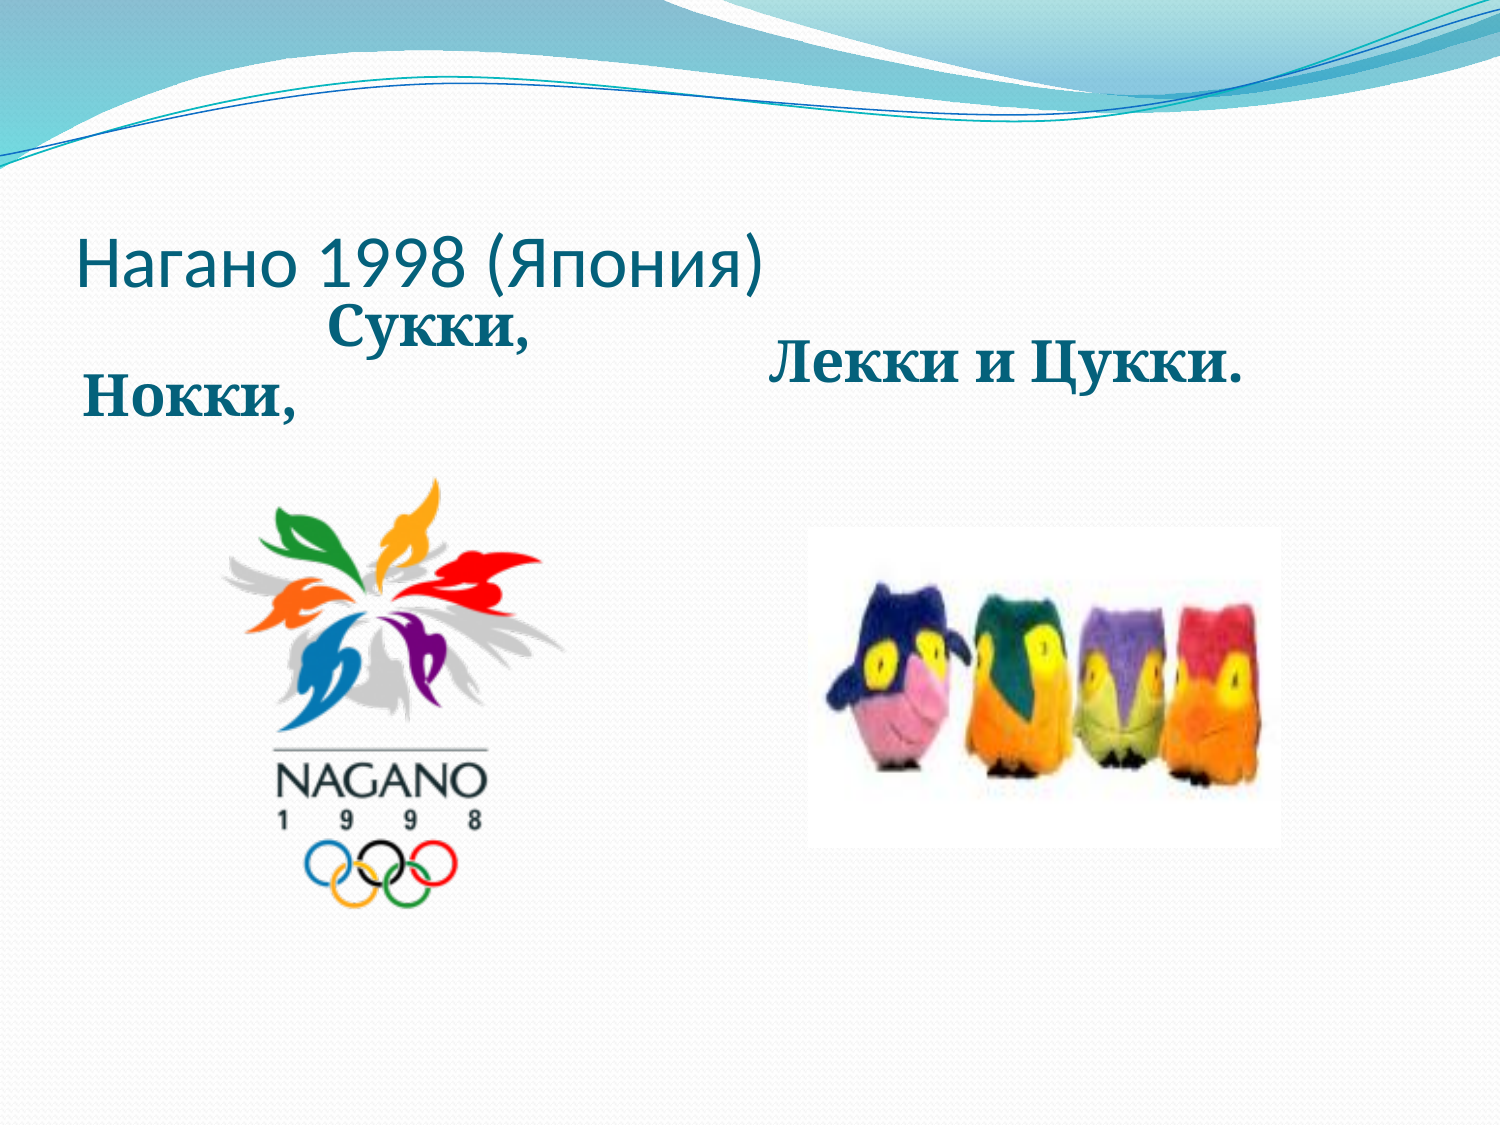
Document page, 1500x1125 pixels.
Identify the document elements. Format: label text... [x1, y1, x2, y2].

list Лекки и Цукки. [761, 305, 1425, 413]
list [198, 456, 587, 930]
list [808, 527, 1282, 848]
list Сукки, Нокки, [75, 304, 738, 413]
title Нагано 1998 (Япония) [75, 115, 1425, 303]
